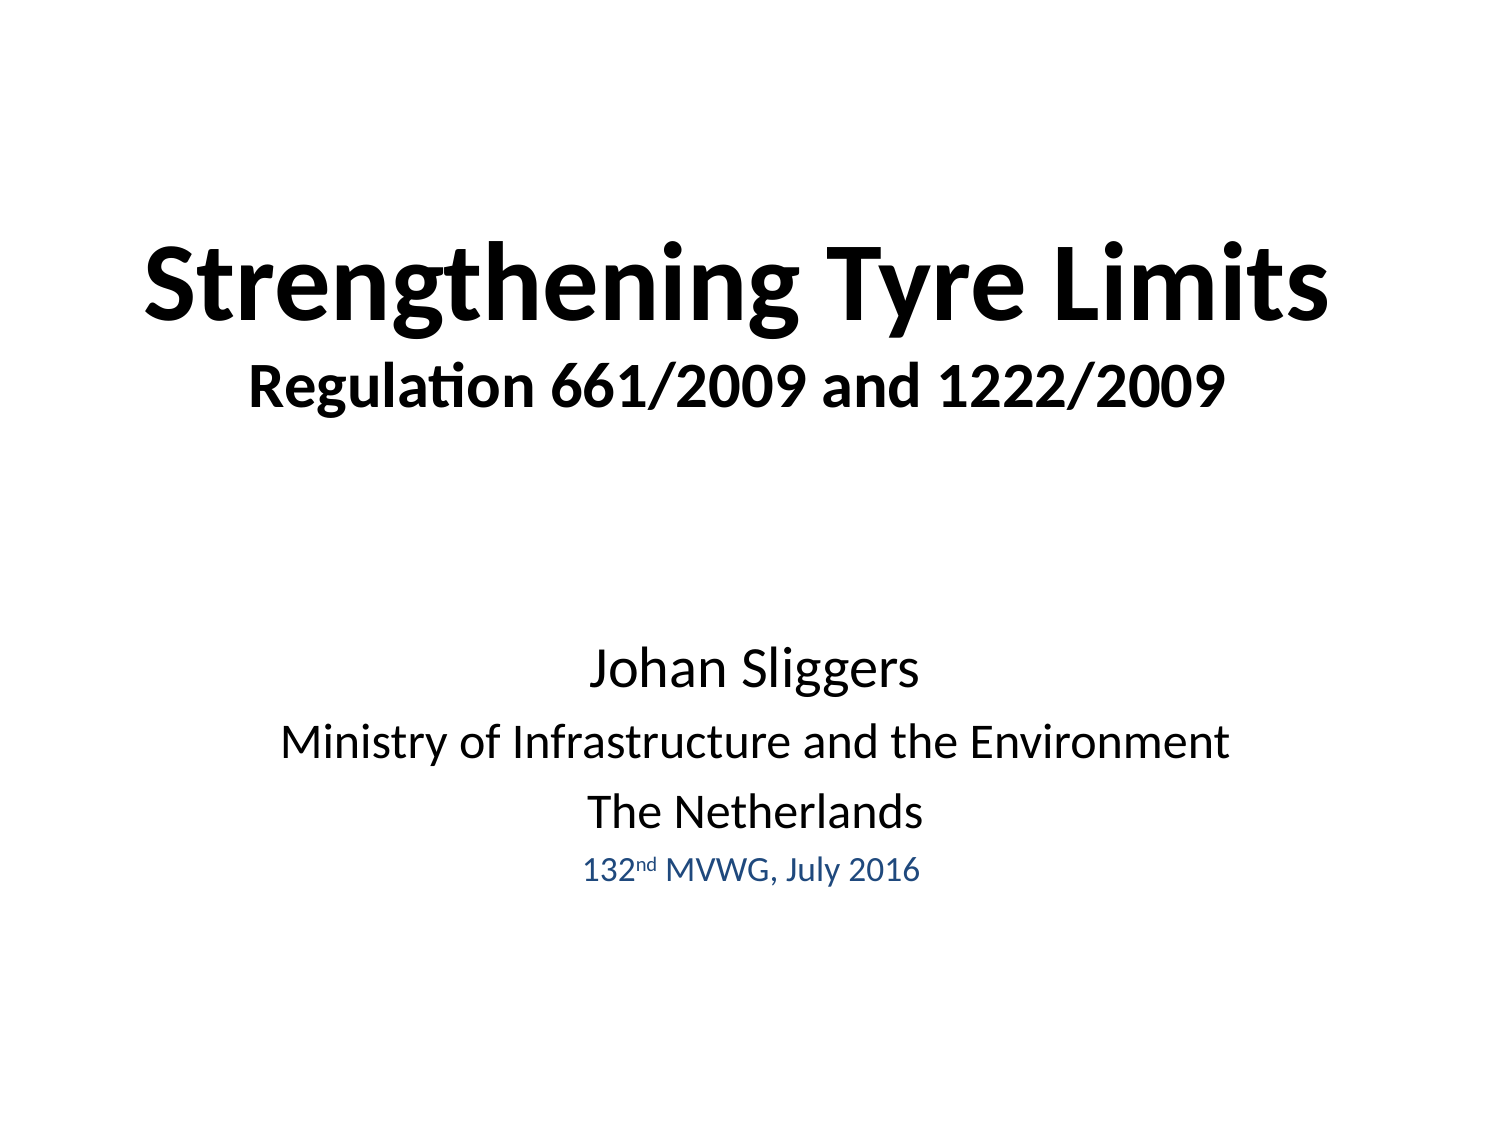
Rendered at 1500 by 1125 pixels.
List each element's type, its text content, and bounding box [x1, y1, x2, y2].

title Strengthening Tyre Limits Regulation 661/2009 and 1222/2009 [100, 172, 1376, 457]
subtitle Johan Sliggers Ministry of Infrastructure and the Environment The Netherlands 132nd MVWG, July 2016 [230, 621, 1281, 941]
